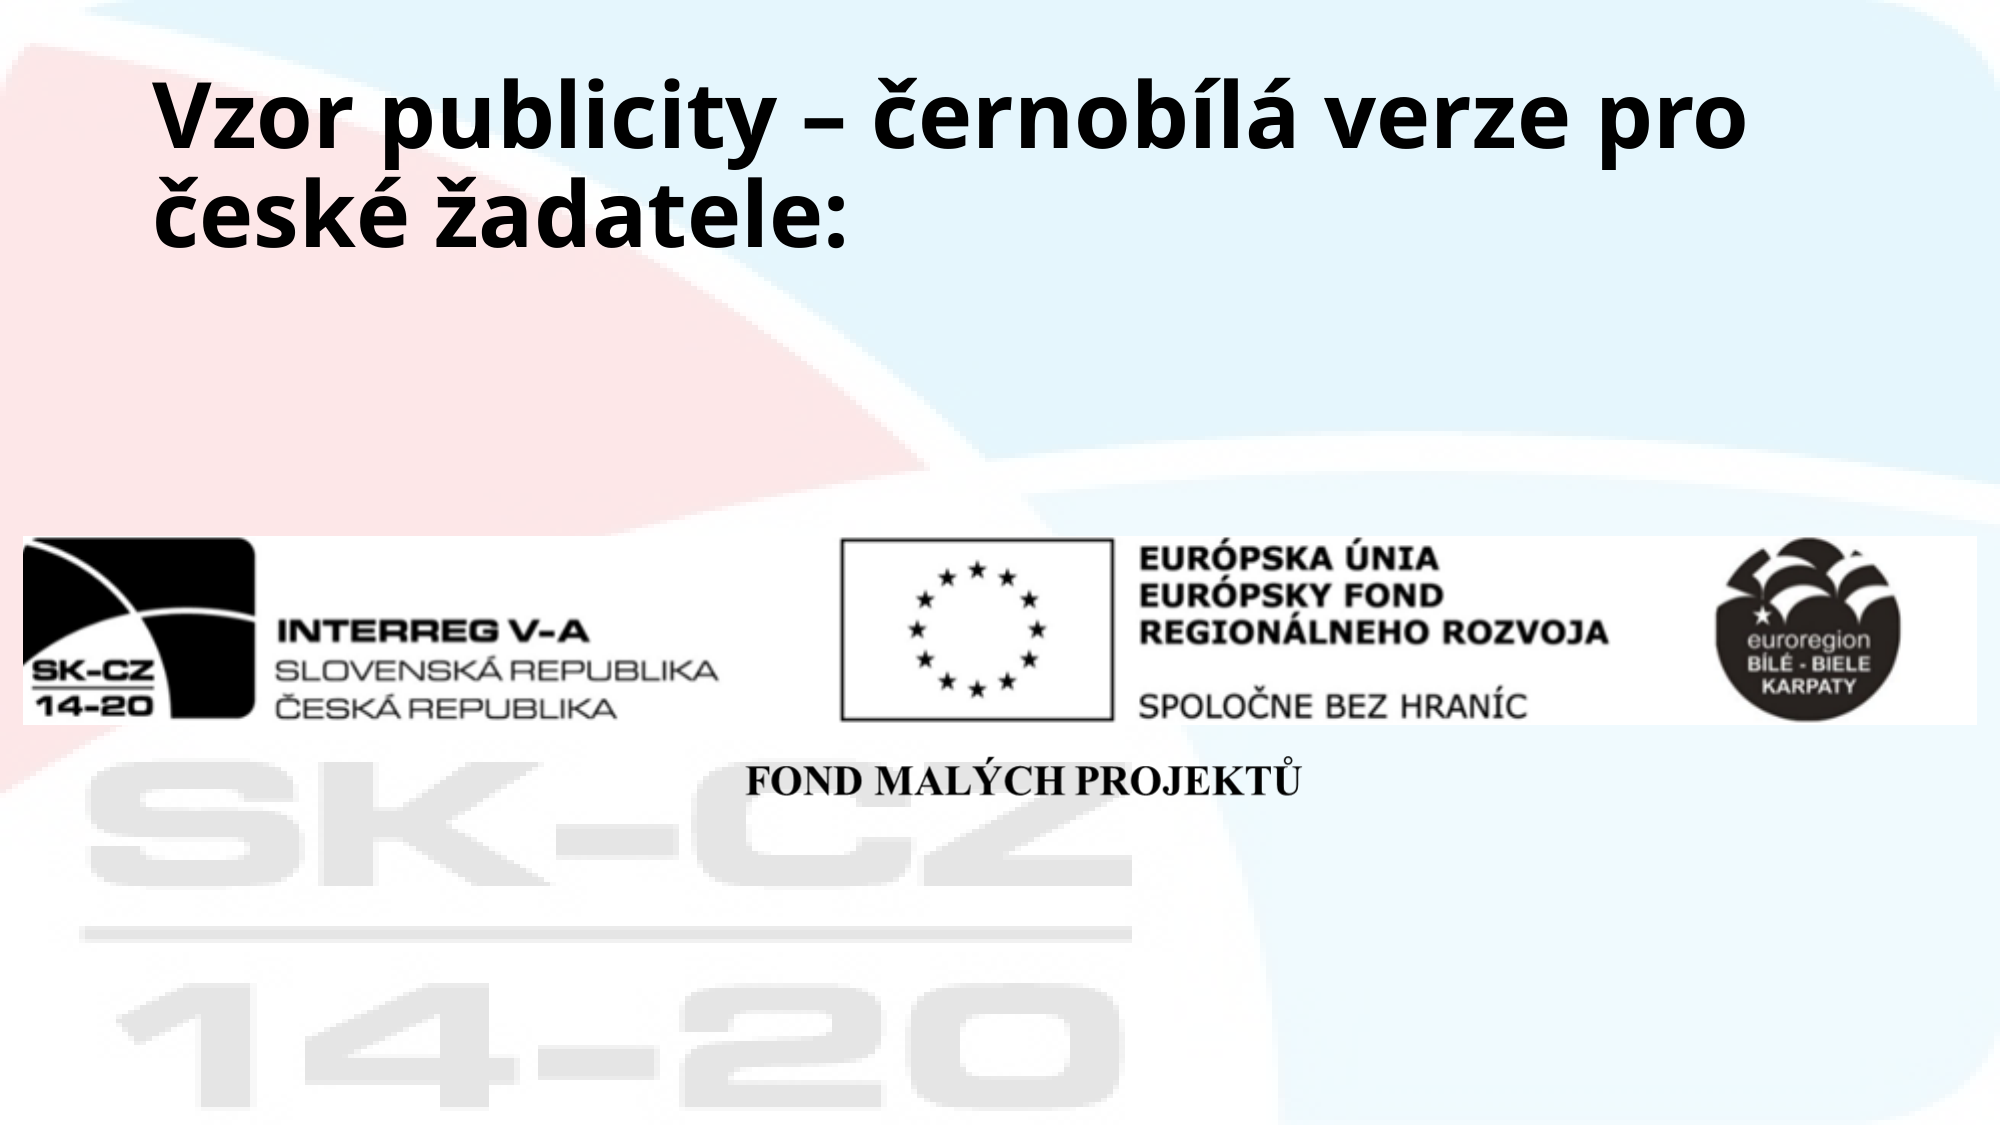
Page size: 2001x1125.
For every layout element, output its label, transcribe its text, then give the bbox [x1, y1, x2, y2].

picture [408, 741, 1418, 831]
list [23, 536, 1977, 725]
title Vzor publicity – černobílá verze pro české žadatele: [137, 59, 1863, 278]
